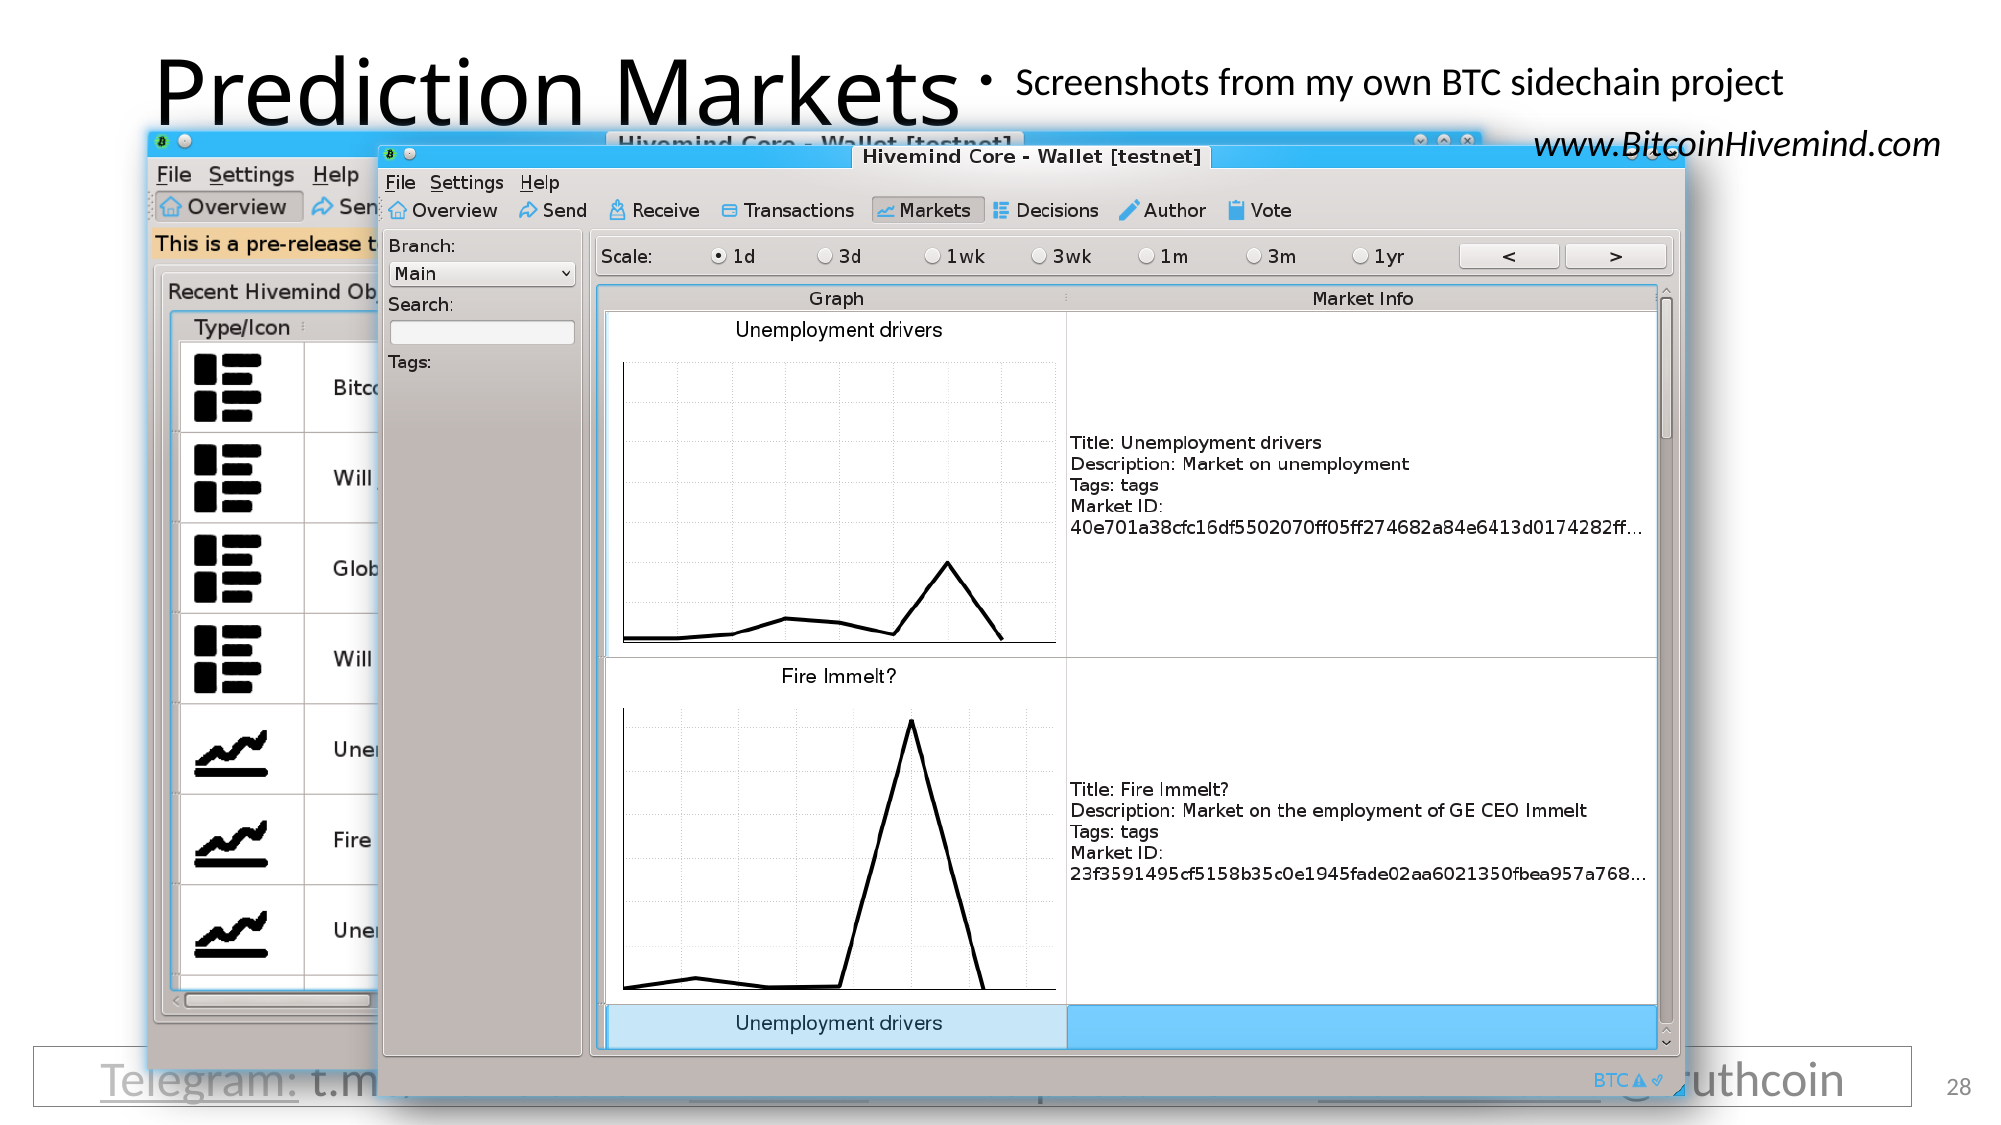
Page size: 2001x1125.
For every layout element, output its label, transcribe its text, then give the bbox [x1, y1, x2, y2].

footer Telegram: t.me/DcInsiders Website: www.bip300.info Paul’s Twitter: @truthcoin [1752, 1046, 1912, 1107]
text_box www.BitcoinHivemind.com [1518, 116, 1973, 201]
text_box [116, 1046, 137, 1107]
footer Telegram: t.me/DcInsiders Website: www.bip300.info Paul’s Twitter: @truthcoin [33, 1046, 113, 1107]
text_box [143, 97, 964, 107]
title Prediction Markets [137, 32, 1863, 116]
text_box Screenshots from my own BTC sidechain project [964, 53, 1850, 124]
picture [124, 107, 1705, 1116]
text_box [1733, 1046, 1744, 1107]
slide_number 28 [1915, 1055, 1987, 1116]
